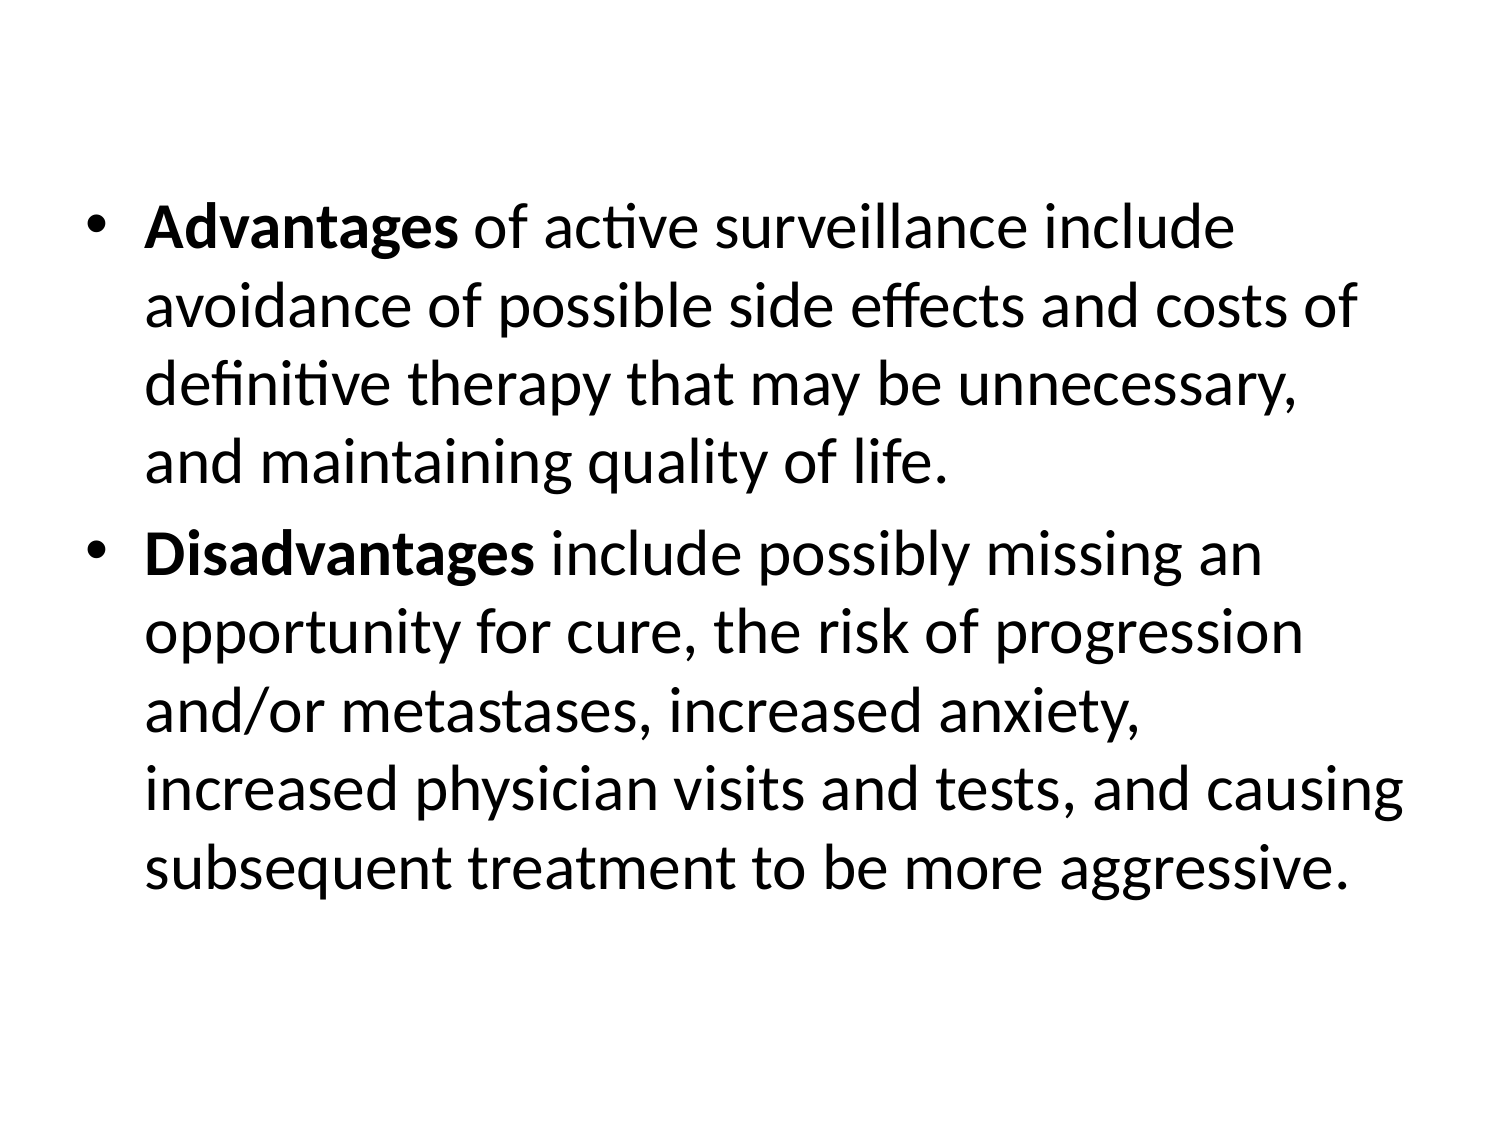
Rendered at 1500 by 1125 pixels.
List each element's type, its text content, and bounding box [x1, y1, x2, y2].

list Advantages of active surveillance include avoidance of possible side effects and costs of definitive therapy that may be unnecessary, and maintaining quality of life. Disadvantages include possibly missing an opportunity for cure, the risk of progression and/or metastases, increased anxiety, increased physician visits and tests, and causing subsequent treatment to be more aggressive. [70, 175, 1421, 919]
